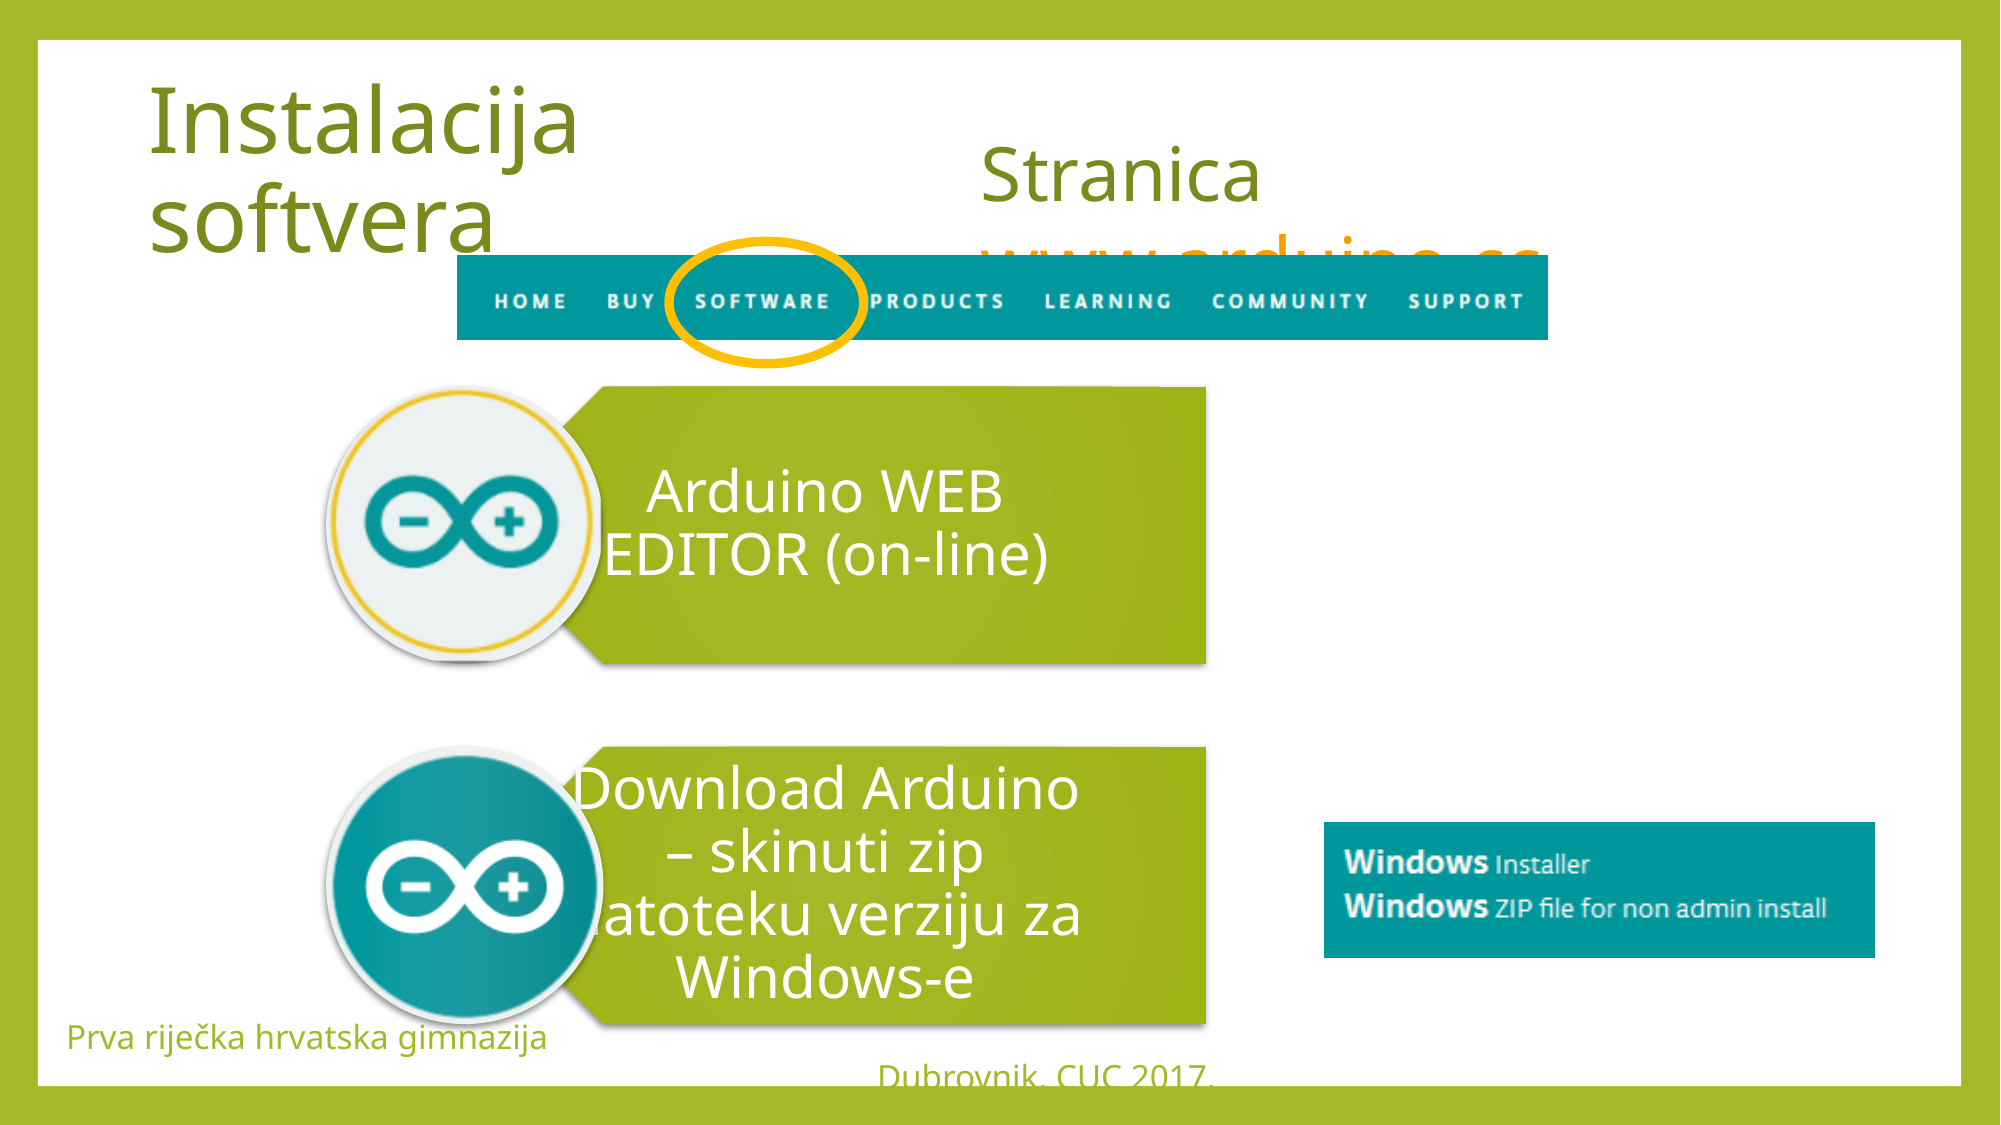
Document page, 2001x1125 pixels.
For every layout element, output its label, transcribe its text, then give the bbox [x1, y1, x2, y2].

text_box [208, 386, 1325, 1025]
list Stranica www.arduino.cc [958, 129, 1824, 261]
text_box [705, 239, 828, 253]
picture [1325, 822, 1875, 959]
footer Prva riječka hrvatska gimnazija Dubrovnik, CUC 2017. [47, 1026, 1959, 1087]
text_box [701, 350, 832, 366]
title Instalacija softvera [133, 62, 903, 285]
picture [456, 255, 1549, 341]
